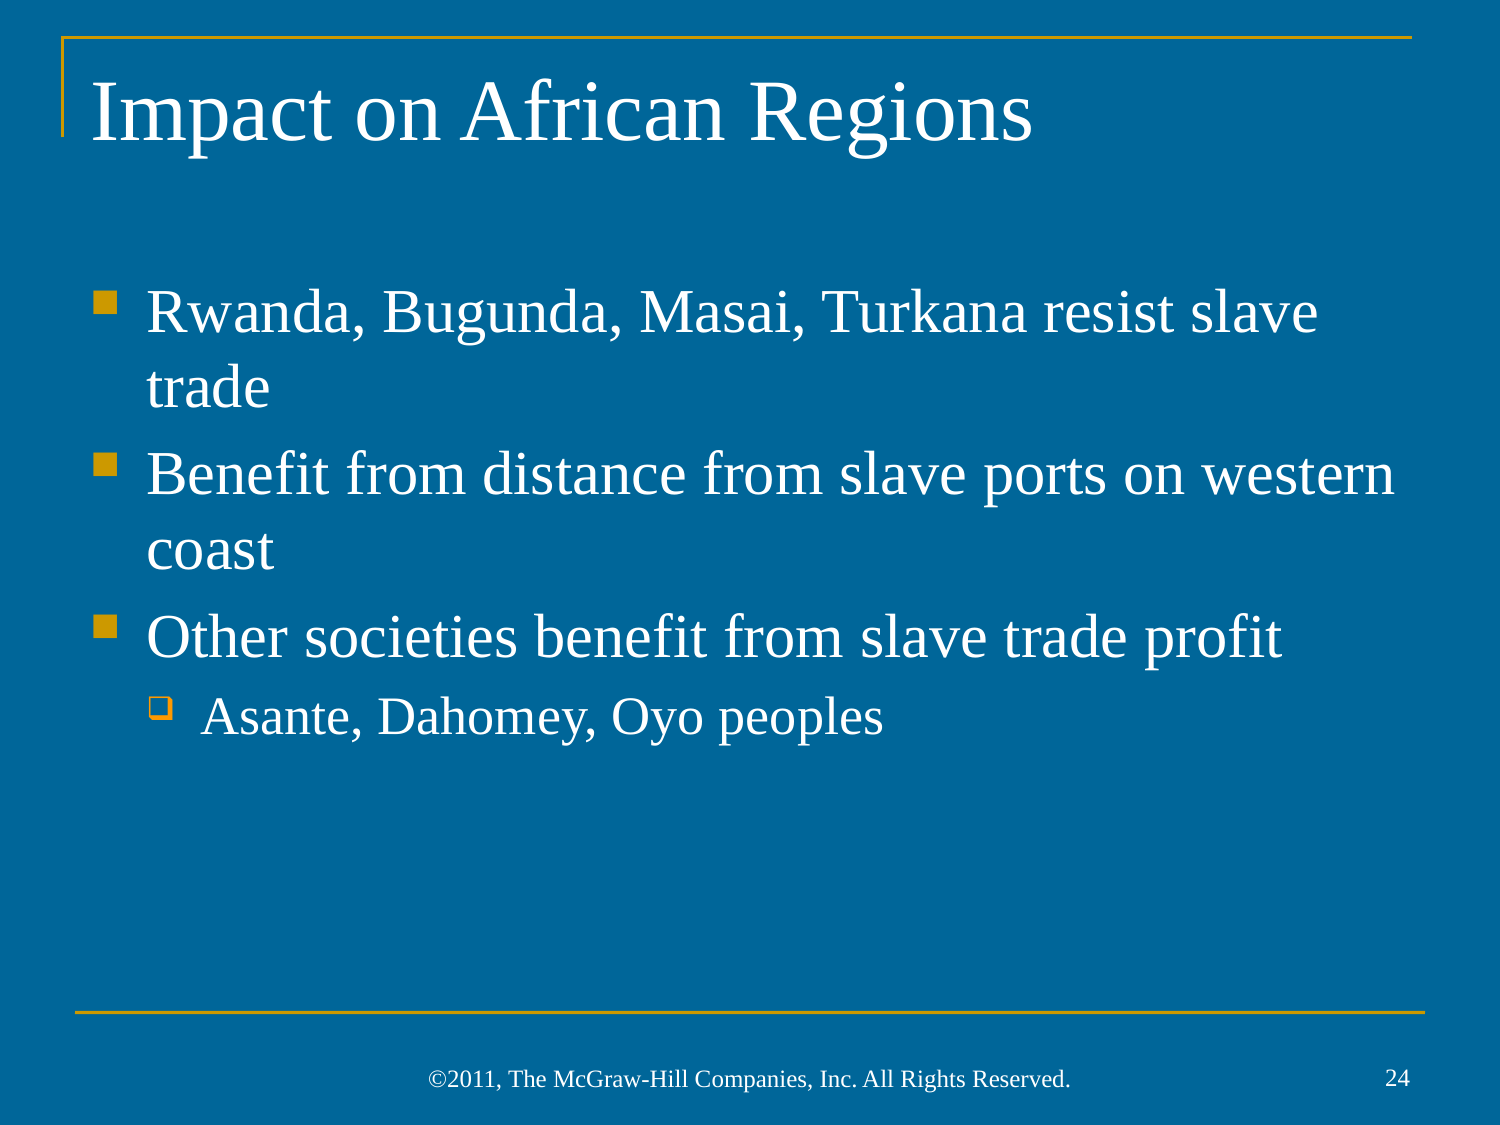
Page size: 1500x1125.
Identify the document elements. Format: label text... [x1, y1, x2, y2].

footer ©2011, The McGraw-Hill Companies, Inc. All Rights Reserved. [324, 1024, 1176, 1101]
list Rwanda, Bugunda, Masai, Turkana resist slave trade Benefit from distance from slave ports on western coast Other societies benefit from slave trade profit Asante, Dahomey, Oyo peoples [74, 262, 1426, 1006]
slide_number 24 [1074, 1023, 1426, 1100]
title Impact on African Regions [74, 45, 1426, 233]
